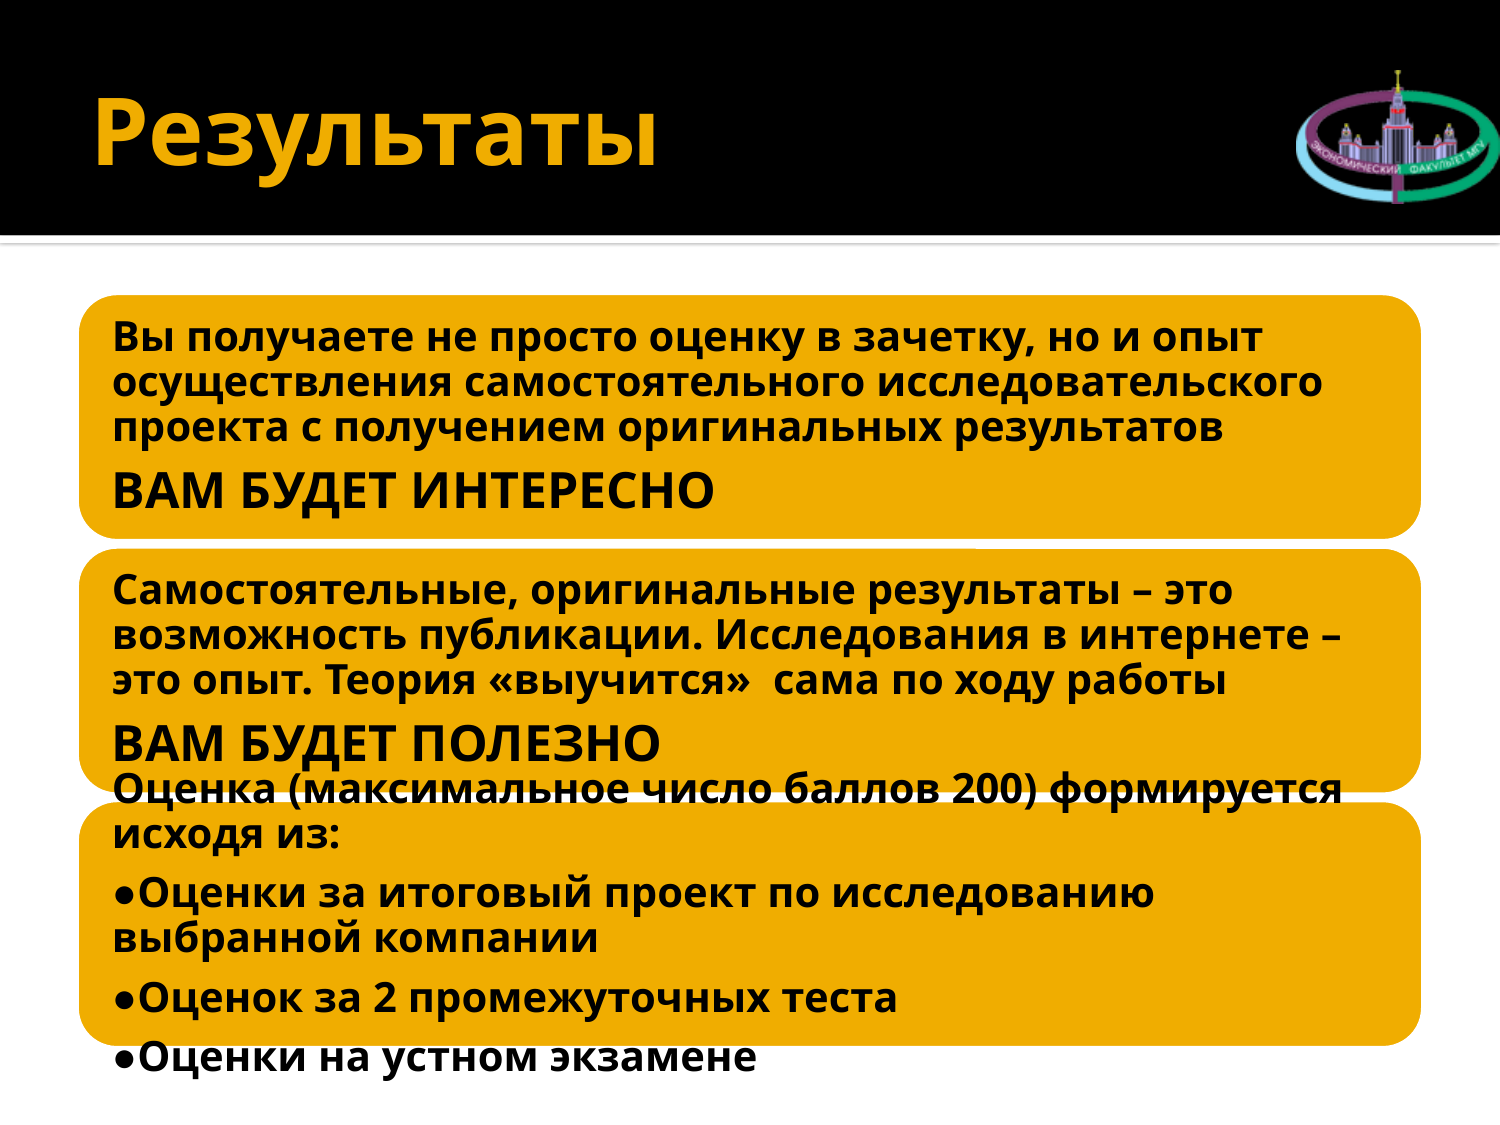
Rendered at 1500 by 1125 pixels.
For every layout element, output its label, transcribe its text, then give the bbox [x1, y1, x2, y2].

picture [1296, 70, 1500, 204]
title Результаты [75, 25, 1425, 231]
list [74, 291, 1425, 1050]
